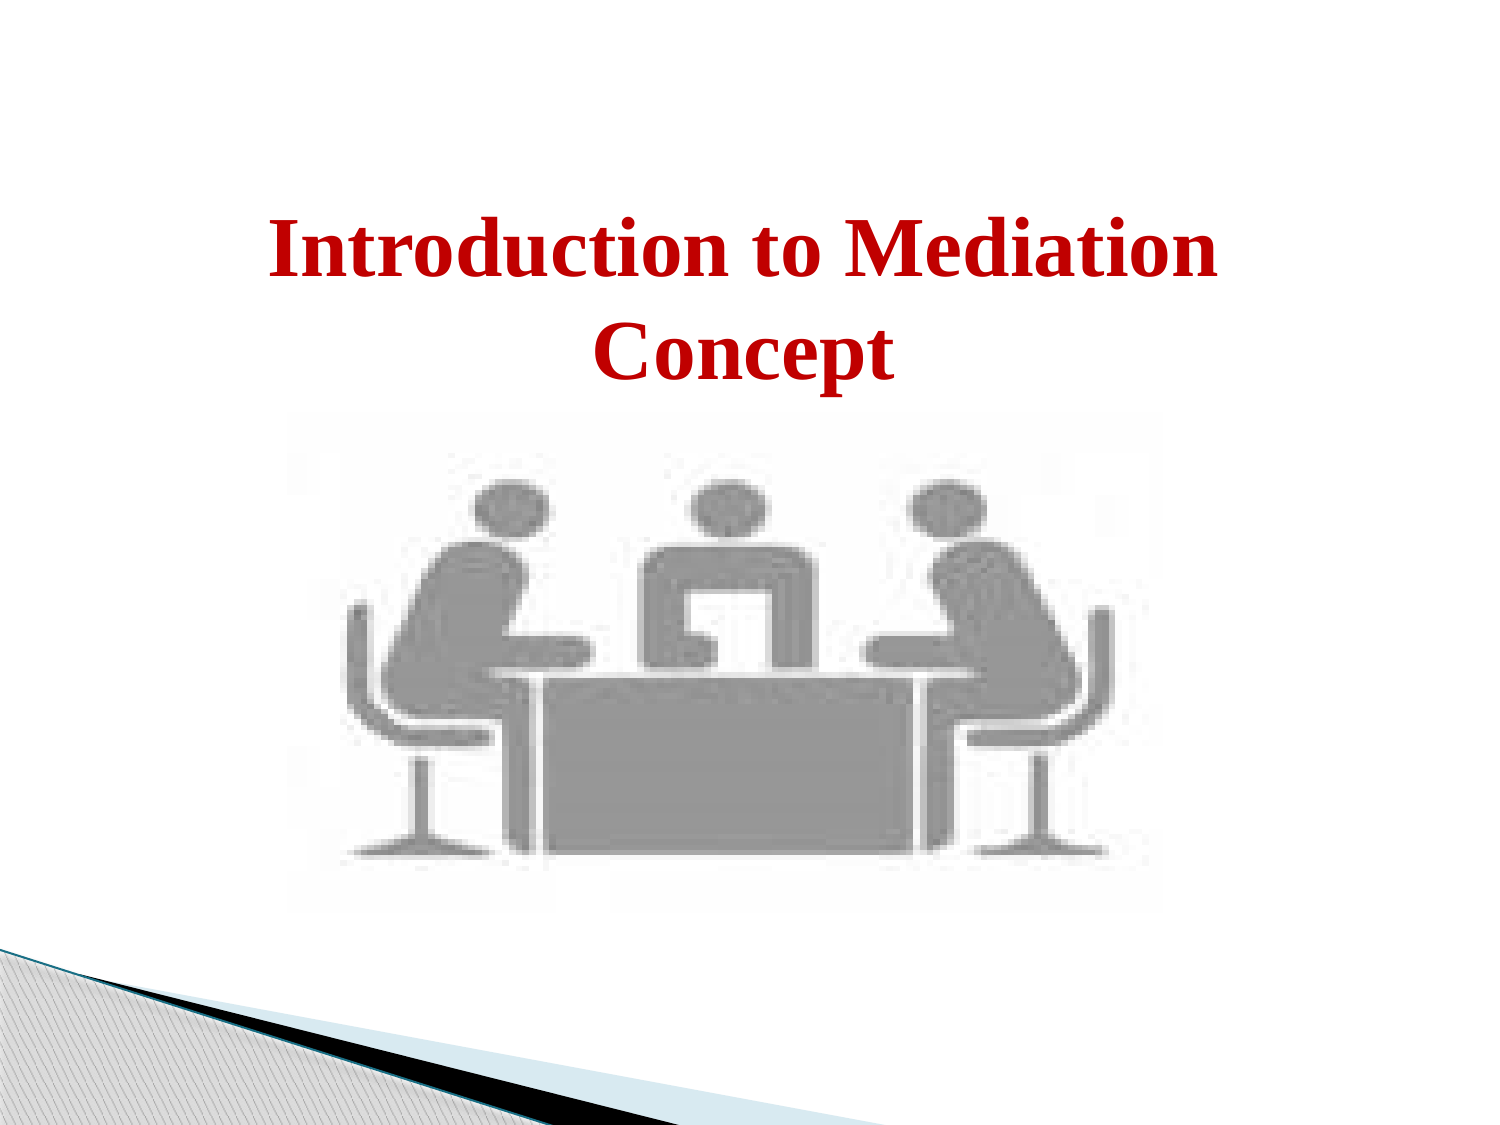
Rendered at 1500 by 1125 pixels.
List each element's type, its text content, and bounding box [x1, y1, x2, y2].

picture [287, 412, 1163, 913]
title Introduction to Mediation Concept [150, 112, 1338, 475]
